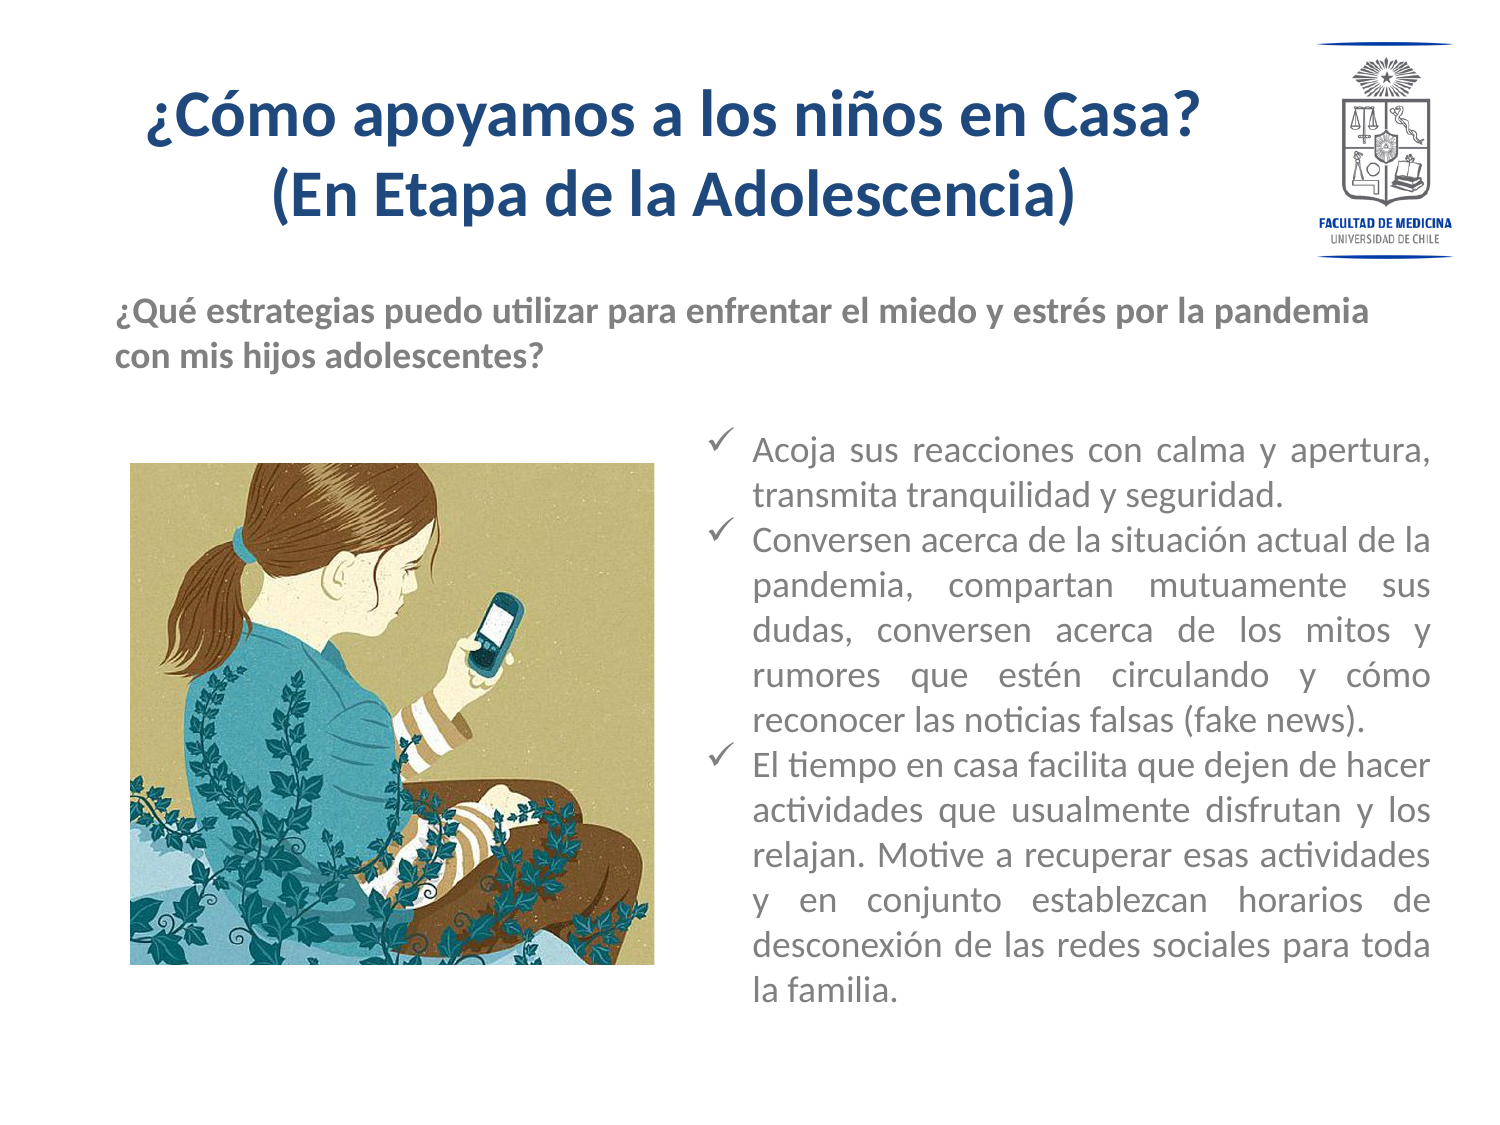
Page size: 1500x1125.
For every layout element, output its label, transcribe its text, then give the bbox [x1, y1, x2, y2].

text_box Acoja sus reacciones con calma y apertura, transmita tranquilidad y seguridad. Conversen acerca de la situación actual de la pandemia, compartan mutuamente sus dudas, conversen acerca de los mitos y rumores que estén circulando y cómo reconocer las noticias falsas (fake news). El tiempo en casa facilita que dejen de hacer actividades que usualmente disfrutan y los relajan. Motive a recuperar esas actividades y en conjunto establezcan horarios de desconexión de las redes sociales para toda la familia. [690, 417, 1447, 1017]
title ¿Cómo apoyamos a los niños en Casa? (En Etapa de la Adolescencia) [64, 56, 1284, 244]
picture [1292, 27, 1480, 280]
picture [129, 463, 655, 965]
text_box ¿Qué estrategias puedo utilizar para enfrentar el miedo y estrés por la pandemia con mis hijos adolescentes? [100, 278, 1387, 384]
